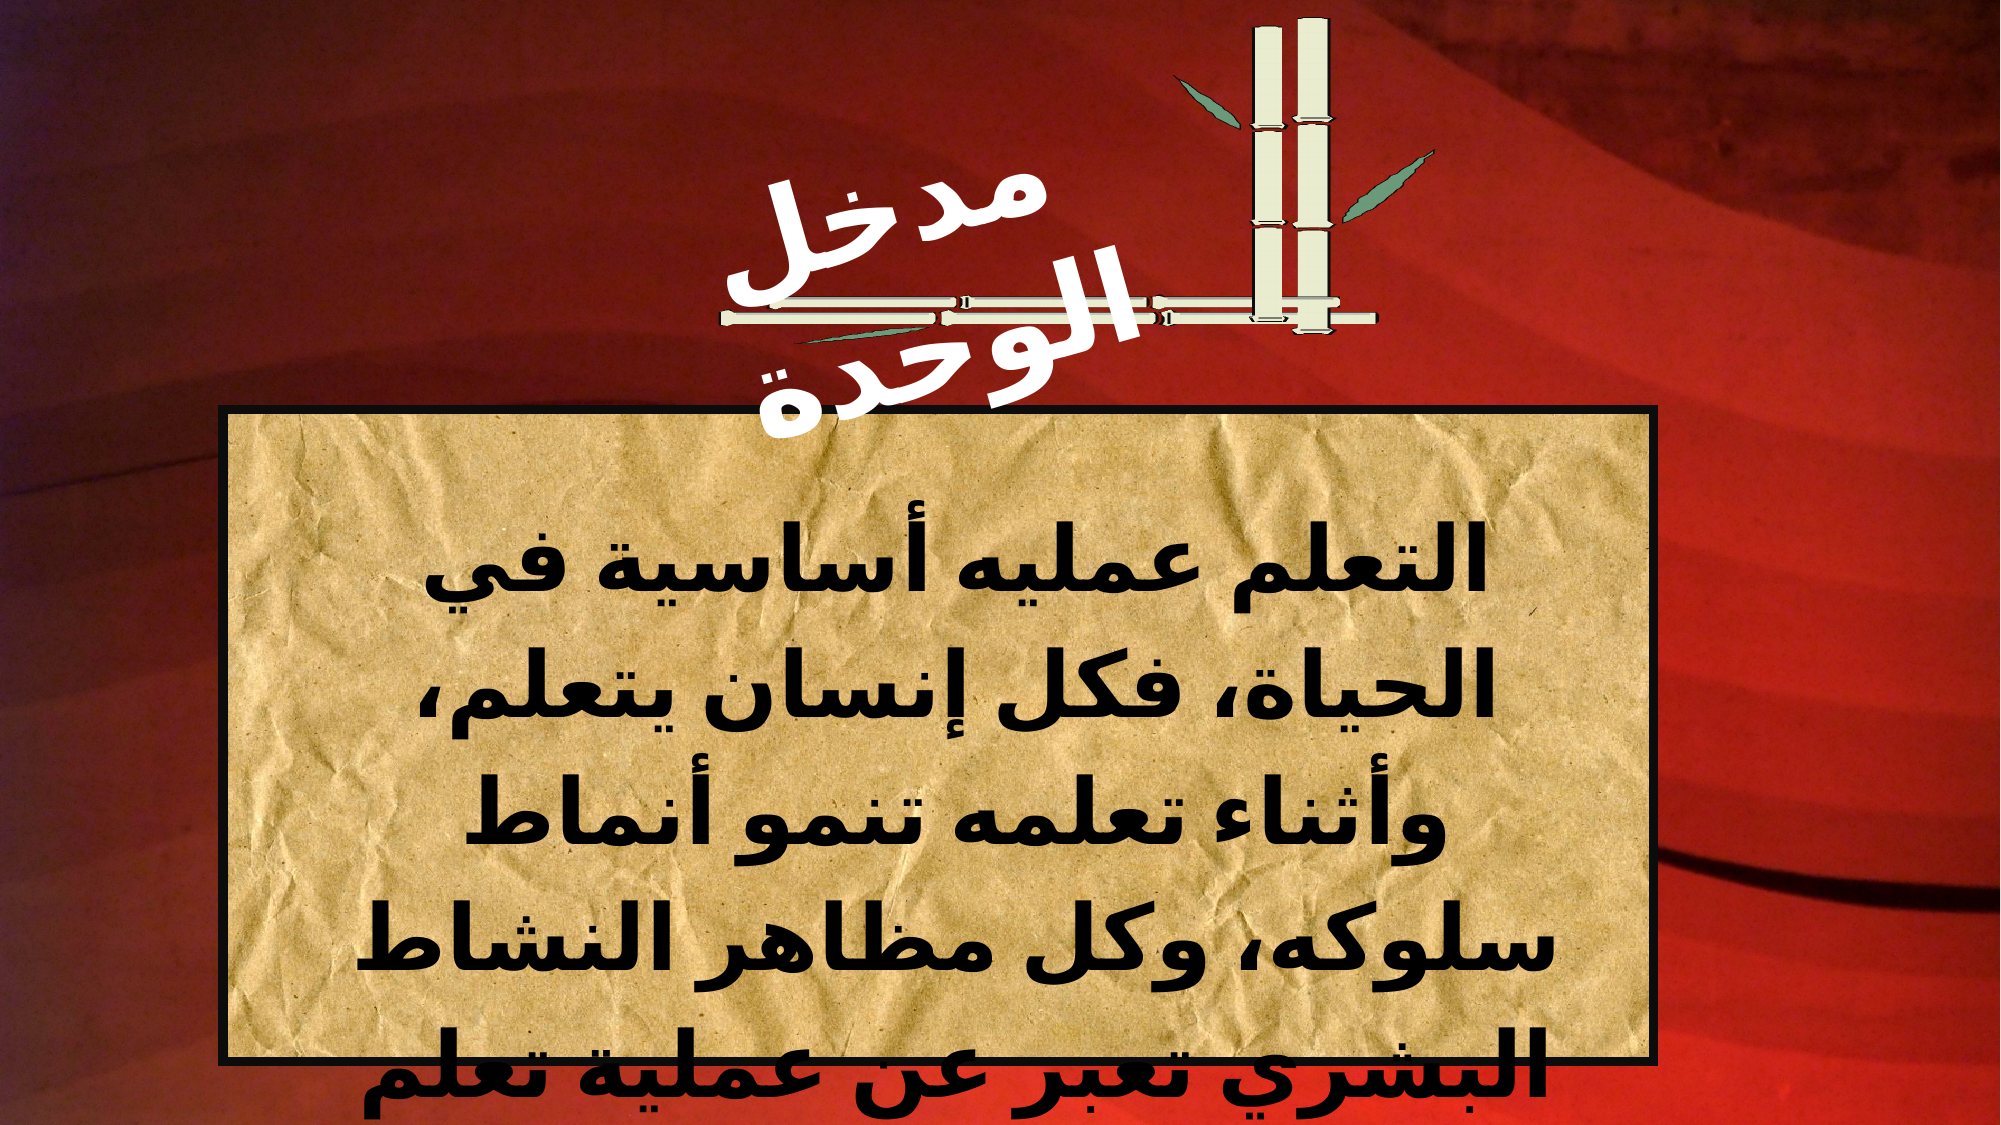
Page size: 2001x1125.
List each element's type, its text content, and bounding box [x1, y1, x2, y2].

text_box [222, 409, 1654, 1062]
text_box التعلم عمليه أساسية في الحياة، فكل إنسان يتعلم، وأثناء تعلمه تنمو أنماط سلوكه، وكل مظاهر النشاط البشري تعبر عن عملية تعلم وراءها. [321, 475, 1593, 1002]
text_box [718, 17, 1436, 344]
picture [0, 0, 2001, 1125]
text_box مدخل الوحدة [671, 26, 1244, 335]
